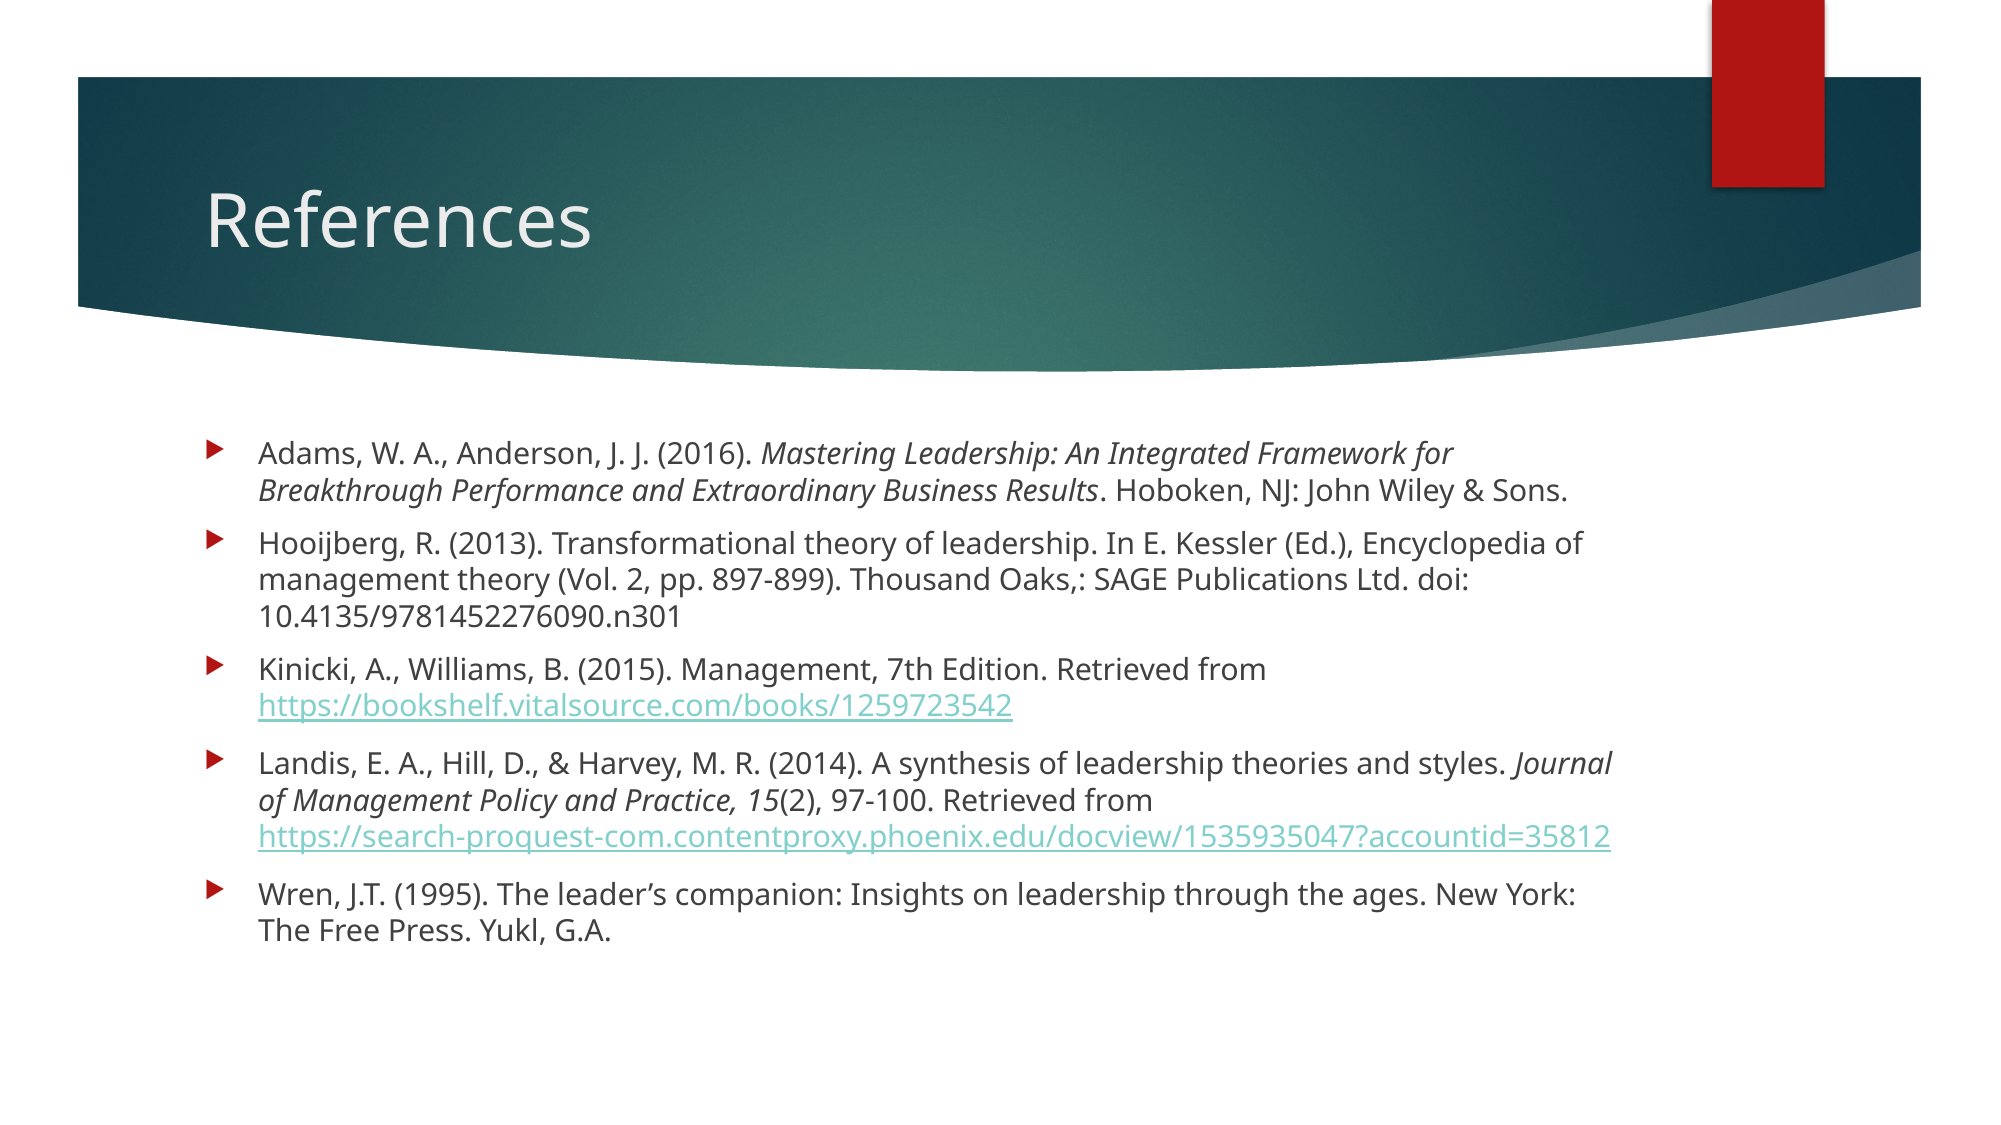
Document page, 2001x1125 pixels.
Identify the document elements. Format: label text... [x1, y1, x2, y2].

list Adams, W. A., Anderson, J. J. (2016). Mastering Leadership: An Integrated Framework for Breakthrough Performance and Extraordinary Business Results. Hoboken, NJ: John Wiley & Sons. Hooijberg, R. (2013). Transformational theory of leadership. In E. Kessler (Ed.), Encyclopedia of management theory (Vol. 2, pp. 897-899). Thousand Oaks,: SAGE Publications Ltd. doi: 10.4135/9781452276090.n301 Kinicki, A., Williams, B. (2015). Management, 7th Edition. Retrieved from https://bookshelf.vitalsource.com/books/1259723542 Landis, E. A., Hill, D., & Harvey, M. R. (2014). A synthesis of leadership theories and styles. Journal of Management Policy and Practice, 15(2), 97-100. Retrieved from https://search-proquest-com.contentproxy.phoenix.edu/docview/1535935047?accountid=35812 Wren, J.T. (1995). The leader’s companion: Insights on leadership through the ages. New York: The Free Press. Yukl, G.A. [189, 427, 1638, 988]
title References [189, 159, 1638, 276]
